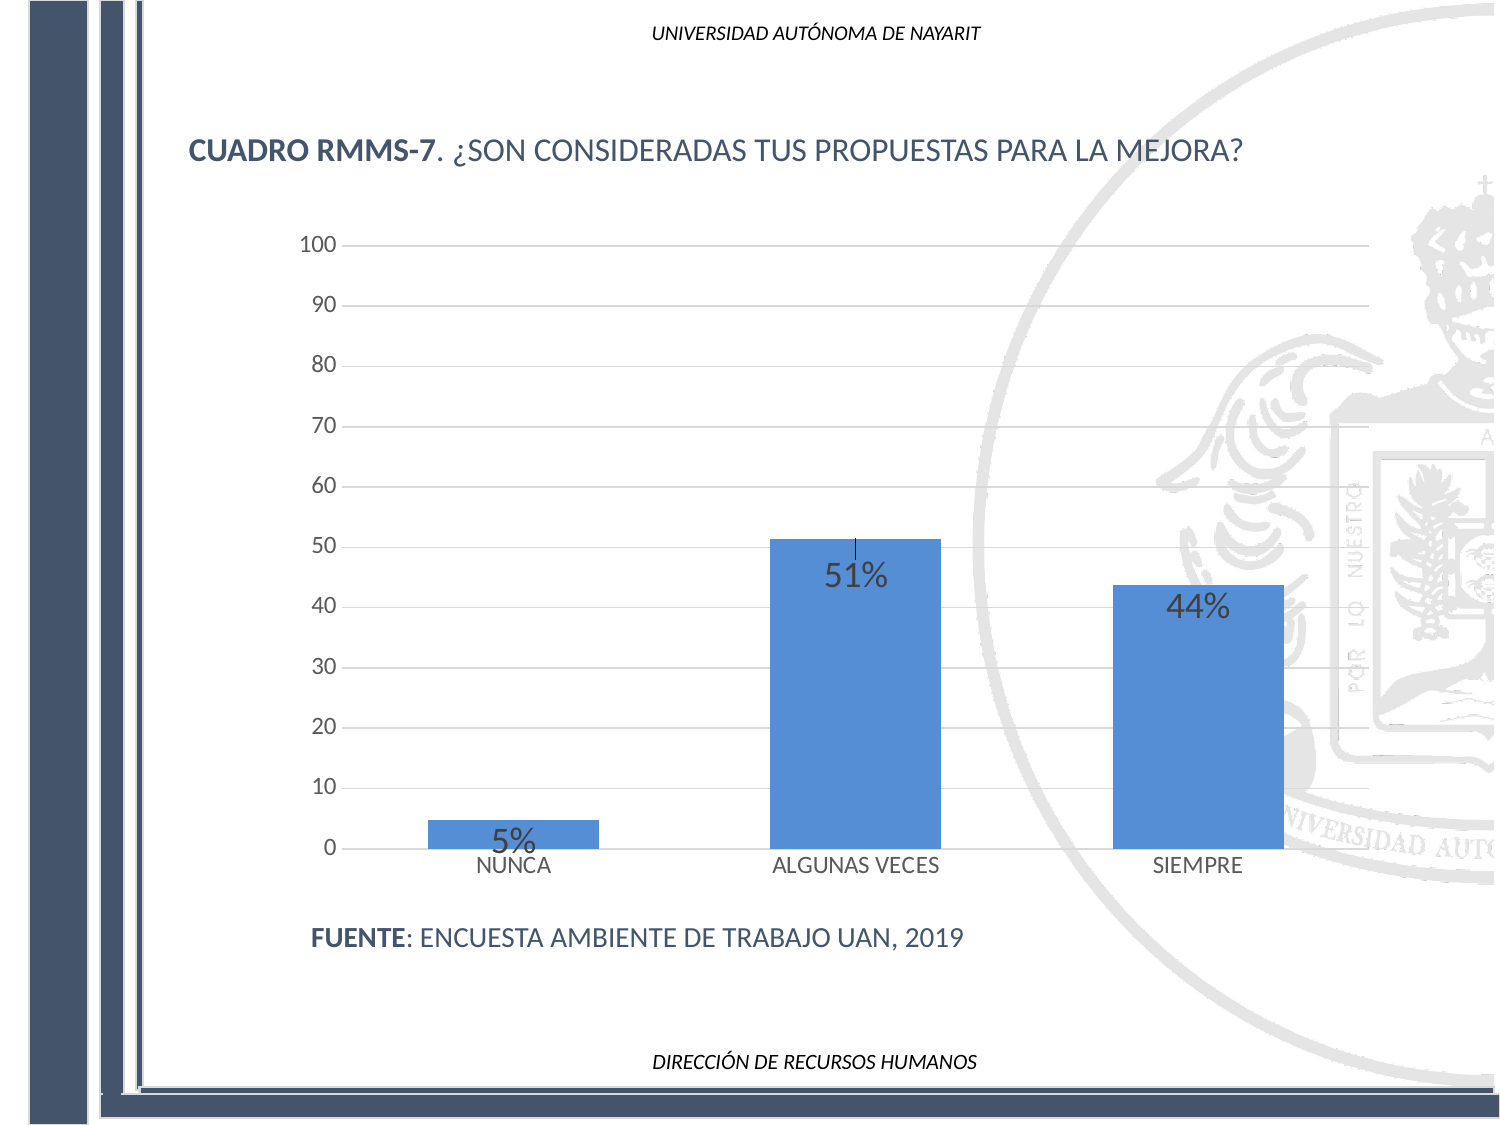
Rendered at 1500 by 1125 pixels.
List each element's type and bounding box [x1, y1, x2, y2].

chart [276, 219, 1392, 894]
text_box [29, 0, 1500, 1125]
